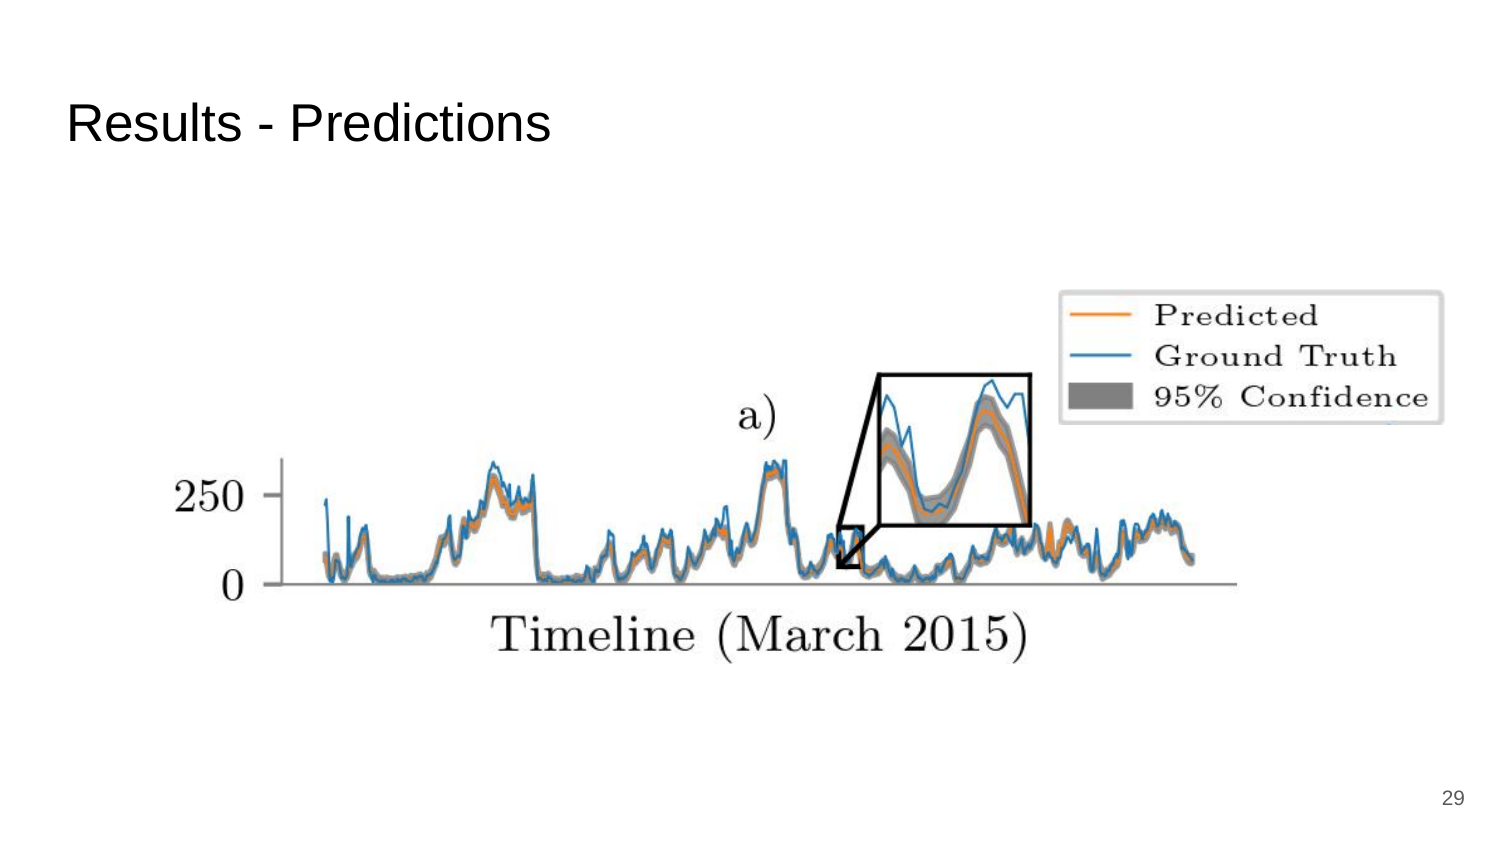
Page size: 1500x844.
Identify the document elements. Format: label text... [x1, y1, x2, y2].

title Results - Predictions [51, 72, 1449, 167]
picture [54, 289, 1446, 664]
slide_number ‹#› [1389, 764, 1480, 830]
